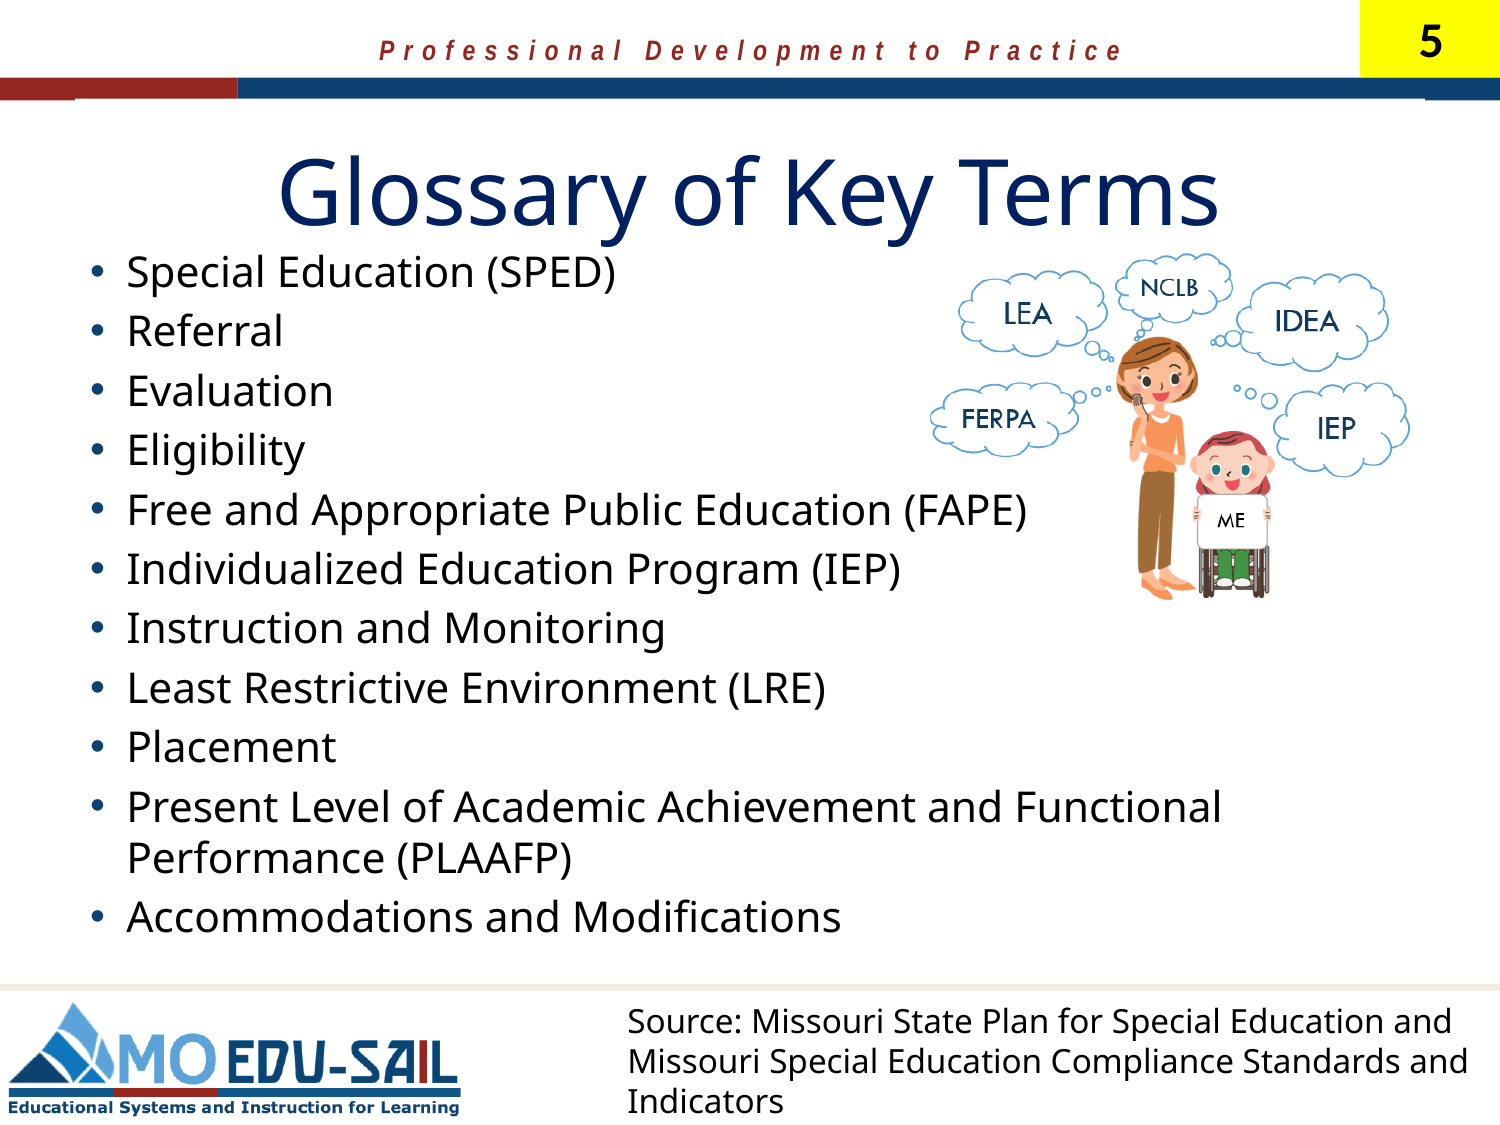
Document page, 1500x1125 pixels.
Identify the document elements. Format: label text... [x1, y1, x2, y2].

picture [899, 249, 1473, 600]
list Special Education (SPED) Referral Evaluation Eligibility Free and Appropriate Public Education (FAPE) Individualized Education Program (IEP) Instruction and Monitoring Least Restrictive Environment (LRE) Placement Present Level of Academic Achievement and Functional Performance (PLAAFP) Accommodations and Modifications [74, 237, 1426, 951]
text_box Source: Missouri State Plan for Special Education and Missouri Special Education Compliance Standards and Indicators [612, 992, 1500, 1125]
title Glossary of Key Terms [74, 98, 1426, 237]
picture [8, 997, 475, 1120]
text_box 5 [1360, 0, 1500, 77]
